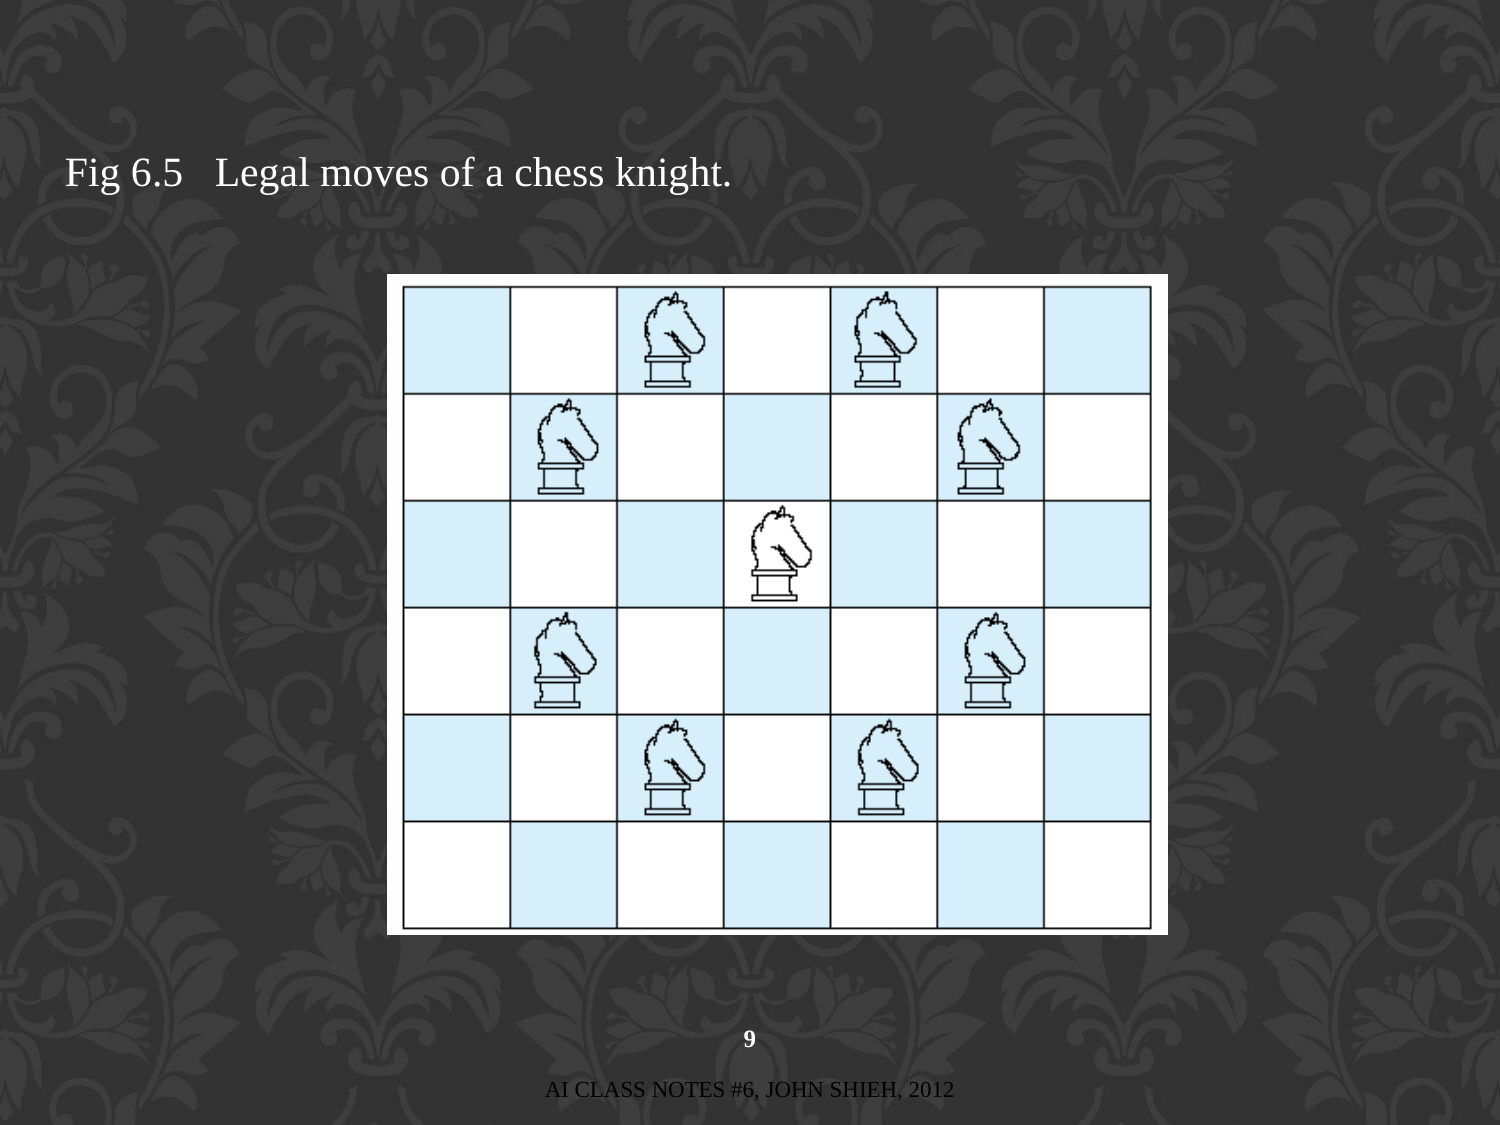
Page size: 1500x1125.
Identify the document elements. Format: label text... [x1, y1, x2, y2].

text_box 9 [662, 1012, 838, 1063]
picture [0, 0, 1500, 1125]
footer AI CLASS NOTES #6, JOHN SHIEH, 2012 [237, 1063, 1263, 1112]
text_box Fig 6.5 Legal moves of a chess knight. [49, 137, 1475, 203]
